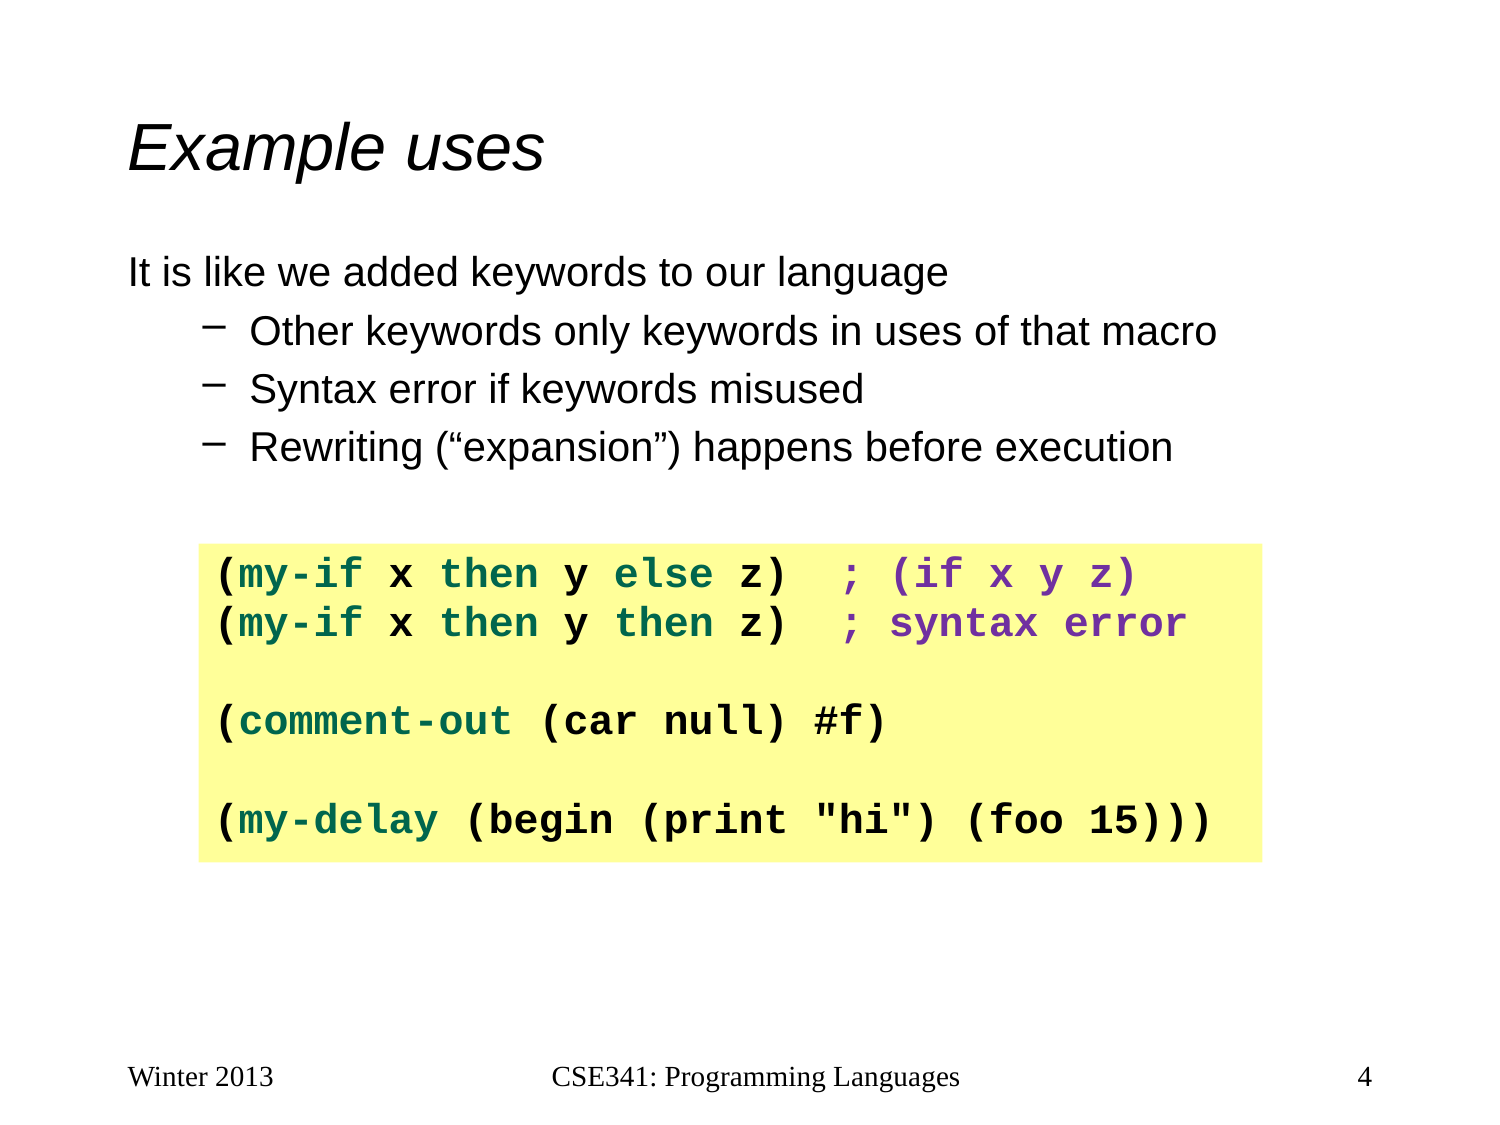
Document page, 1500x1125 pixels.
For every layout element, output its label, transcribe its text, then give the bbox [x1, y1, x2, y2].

footer CSE341: Programming Languages [474, 1049, 1038, 1125]
title Example uses [112, 49, 1388, 237]
slide_number 4 [1074, 1049, 1388, 1125]
slide_number Winter 2013 [112, 1049, 426, 1125]
text_box (my-if x then y else z) ; (if x y z) (my-if x then y then z) ; syntax error (comment-out (car null) #f) (my-delay (begin (print "hi") (foo 15))) [198, 543, 1263, 863]
list It is like we added keywords to our language Other keywords only keywords in uses of that macro Syntax error if keywords misused Rewriting (“expansion”) happens before execution [112, 237, 1388, 488]
